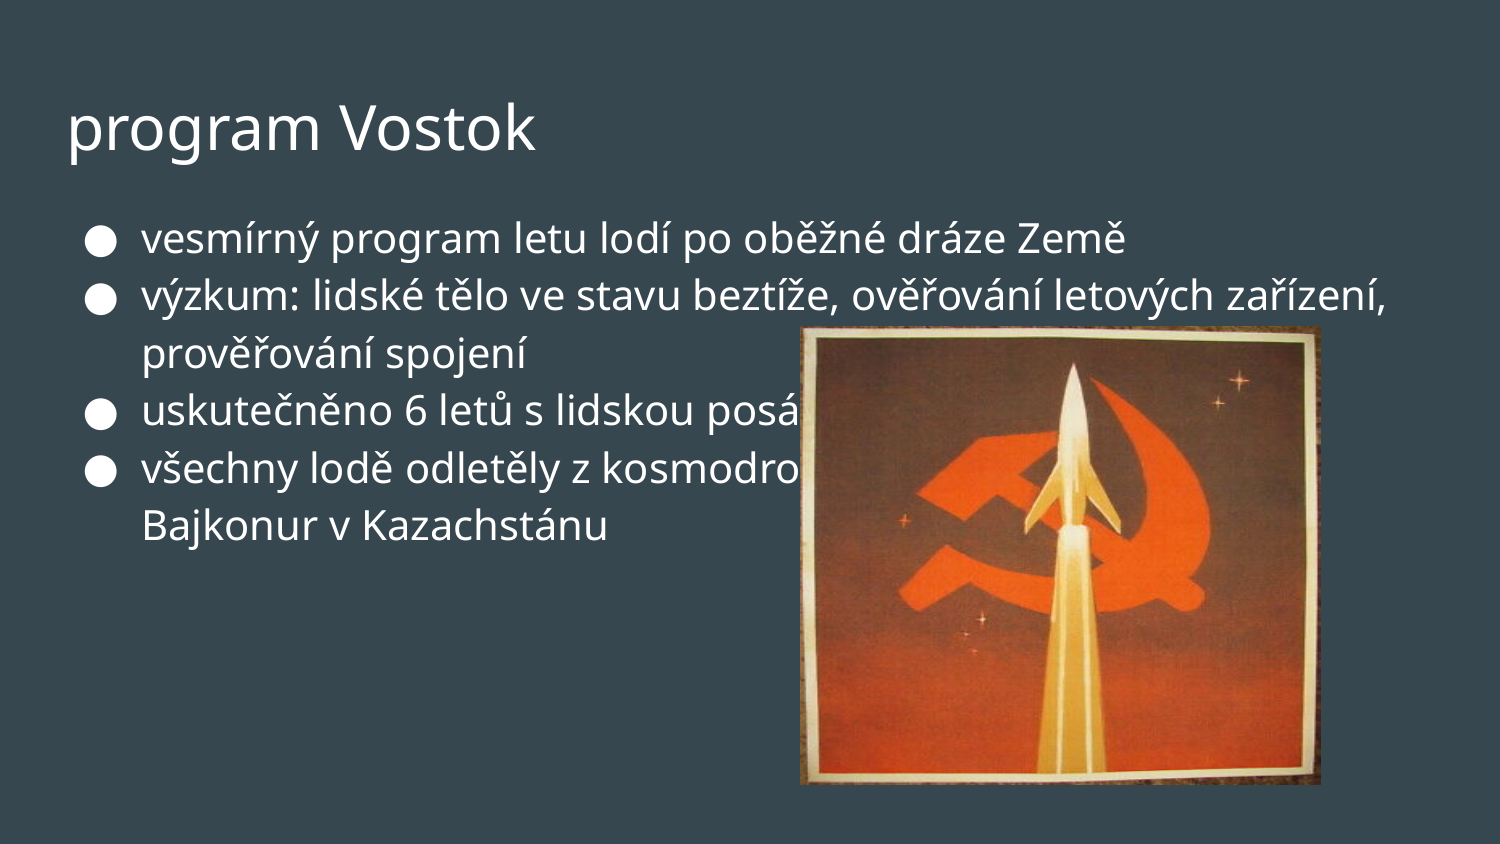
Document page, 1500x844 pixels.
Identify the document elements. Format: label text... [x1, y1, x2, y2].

title program Vostok [51, 72, 1449, 167]
picture [800, 325, 1321, 785]
list vesmírný program letu lodí po oběžné dráze Země výzkum: lidské tělo ve stavu beztíže, ověřování letových zařízení, prověřování spojení uskutečněno 6 letů s lidskou posádkou všechny lodě odletěly z kosmodromu Bajkonur v Kazachstánu [51, 189, 1449, 750]
